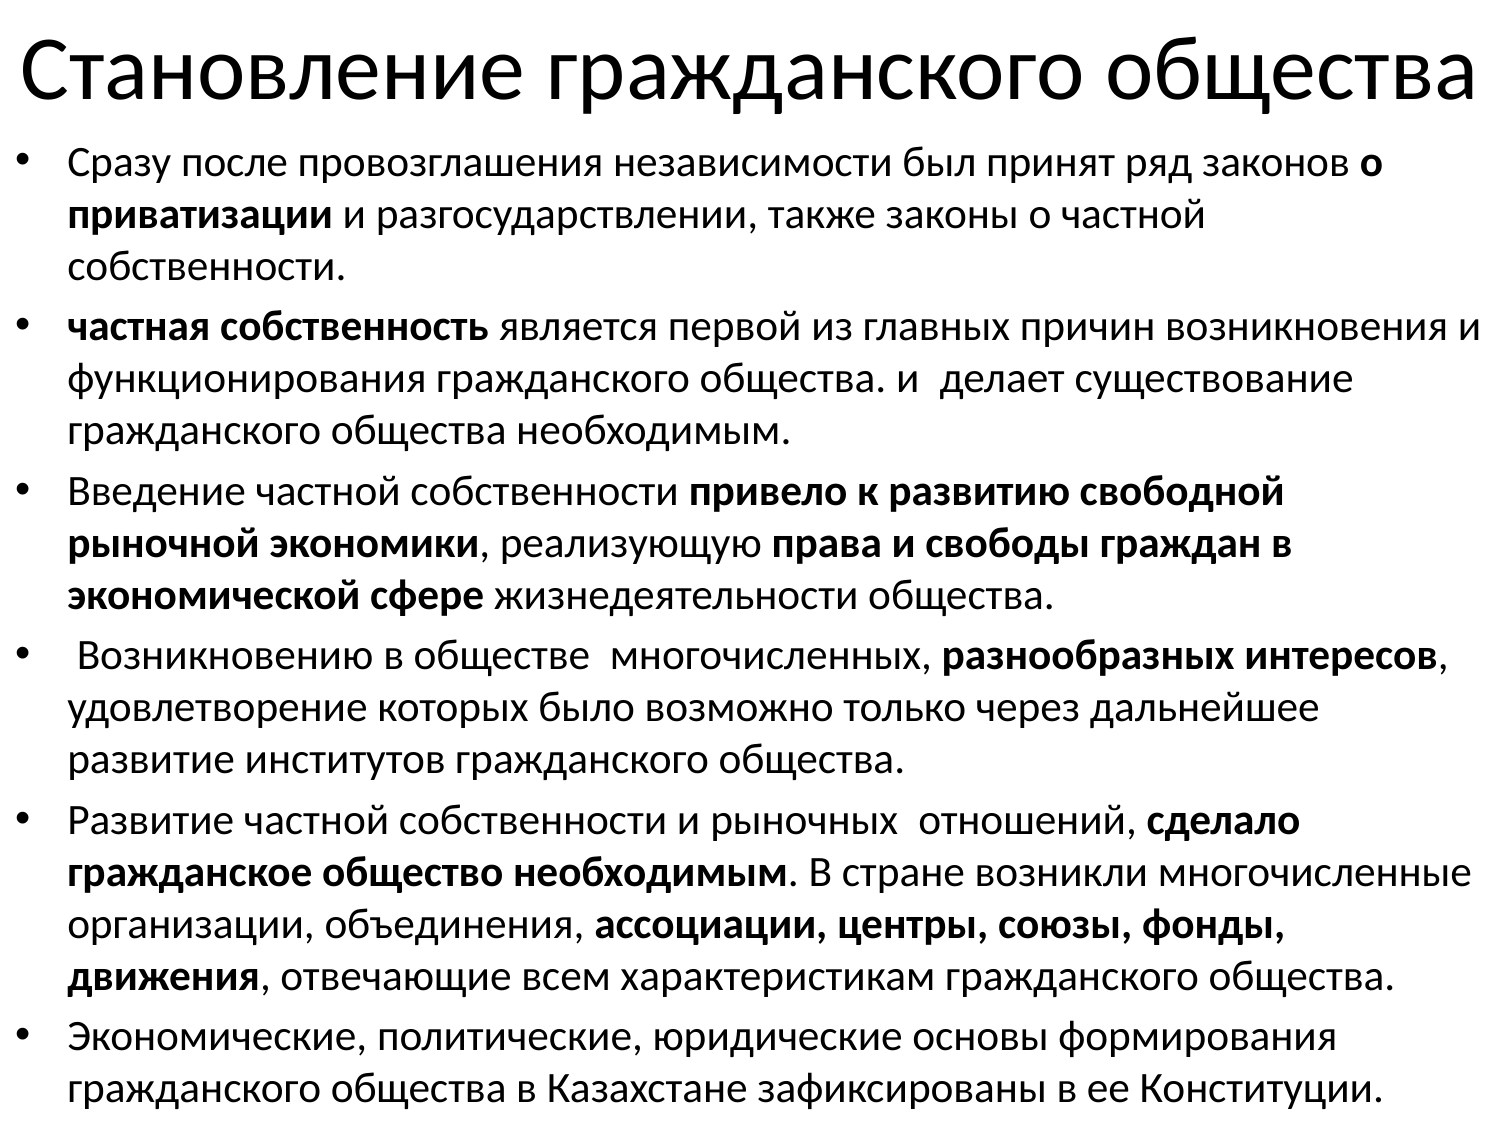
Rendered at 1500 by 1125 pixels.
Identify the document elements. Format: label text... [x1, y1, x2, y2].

list Сразу после провозглашения независимости был принят ряд законов о приватизации и разгосударствлении, также законы о частной собственности. частная собственность является первой из главных причин возникновения и функционирования гражданского общества. и делает существование гражданского общества необходимым. Введение частной собственности привело к развитию свободной рыночной экономики, реализующую права и свободы граждан в экономической сфере жизнедеятельности общества. Возникновению в обществе многочисленных, разнообразных интересов, удовлетворение которых было возможно только через дальнейшее развитие институтов гражданского общества. Развитие частной собственности и рыночных отношений, сделало гражданское общество необходимым. В стране возникли многочисленные организации, объединения, ассоциации, центры, союзы, фонды, движения, отвечающие всем характеристикам гражданского общества. Экономические, политические, юридические основы формирования гражданского общества в Казахстане зафиксированы в ее Конституции. [0, 125, 1500, 1125]
title Становление гражданского общества [0, 0, 1500, 125]
